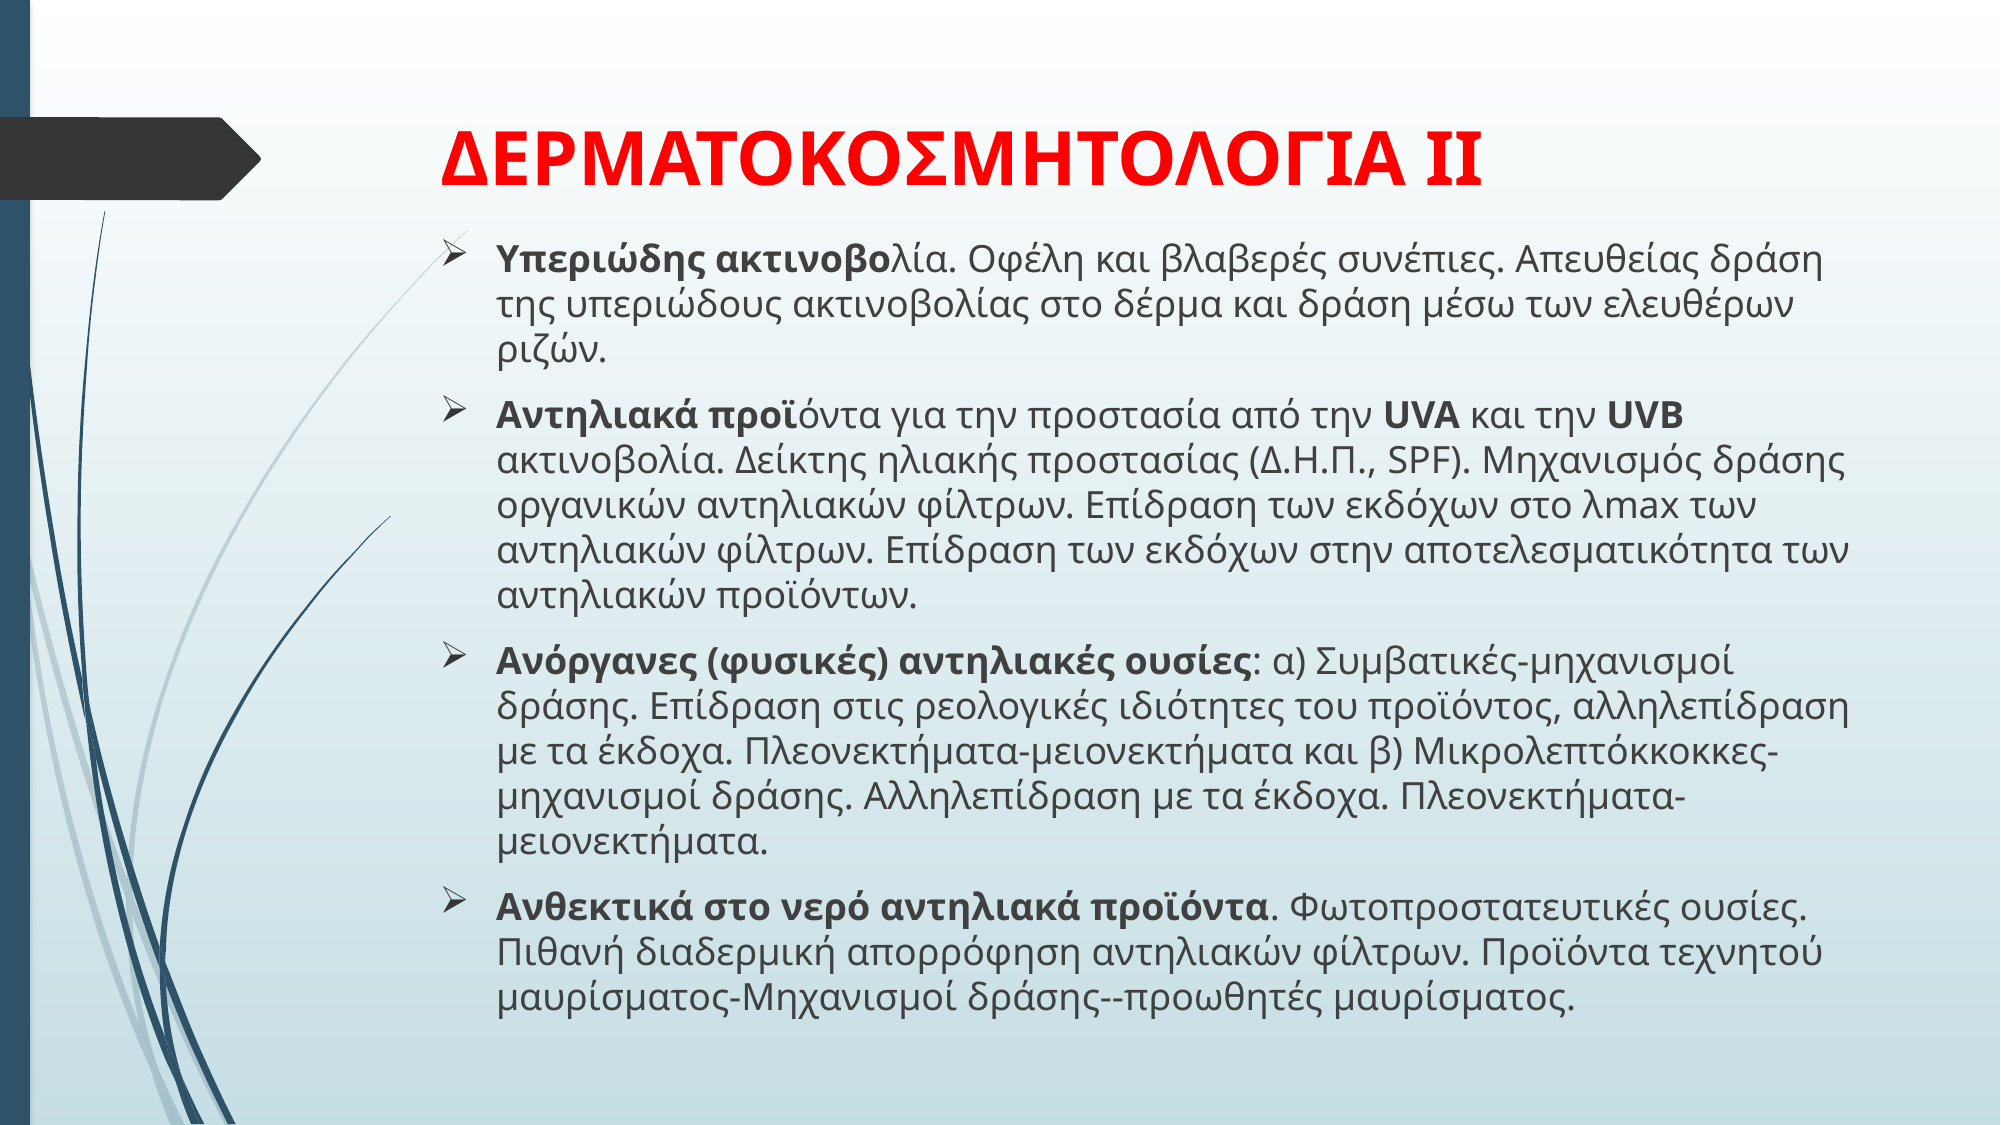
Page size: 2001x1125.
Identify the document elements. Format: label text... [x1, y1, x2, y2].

title ΔΕΡΜΑΤΟΚΟΣΜΗΤΟΛΟΓΙΑ ΙΙ [425, 102, 1888, 227]
list Υπεριώδης ακτινοβολία. Οφέλη και βλαβερές συνέπιες. Απευθείας δράση της υπεριώδους ακτινοβολίας στο δέρμα και δράση μέσω των ελευθέρων ριζών. Αντηλιακά προϊόντα για την προστασία από την UVA και την UVB ακτινοβολία. Δείκτης ηλιακής προστασίας (Δ.Η.Π., SPF). Μηχανισμός δράσης οργανικών αντηλιακών φίλτρων. Επίδραση των εκδόχων στο λmax των αντηλιακών φίλτρων. Επίδραση των εκδόχων στην αποτελεσματικότητα των αντηλιακών προϊόντων. Ανόργανες (φυσικές) αντηλιακές ουσίες: α) Συμβατικές-μηχανισμοί δράσης. Επίδραση στις ρεολογικές ιδιότητες του προϊόντος, αλληλεπίδραση με τα έκδοχα. Πλεονεκτήματα-μειονεκτήματα και β) Μικρολεπτόκκοκκες-μηχανισμοί δράσης. Αλληλεπίδραση με τα έκδοχα. Πλεονεκτήματα-μειονεκτήματα. Ανθεκτικά στο νερό αντηλιακά προϊόντα. Φωτοπροστατευτικές ουσίες. Πιθανή διαδερμική απορρόφηση αντηλιακών φίλτρων. Προϊόντα τεχνητού μαυρίσματος-Μηχανισμοί δράσης--προωθητές μαυρίσματος. [424, 227, 1888, 1105]
